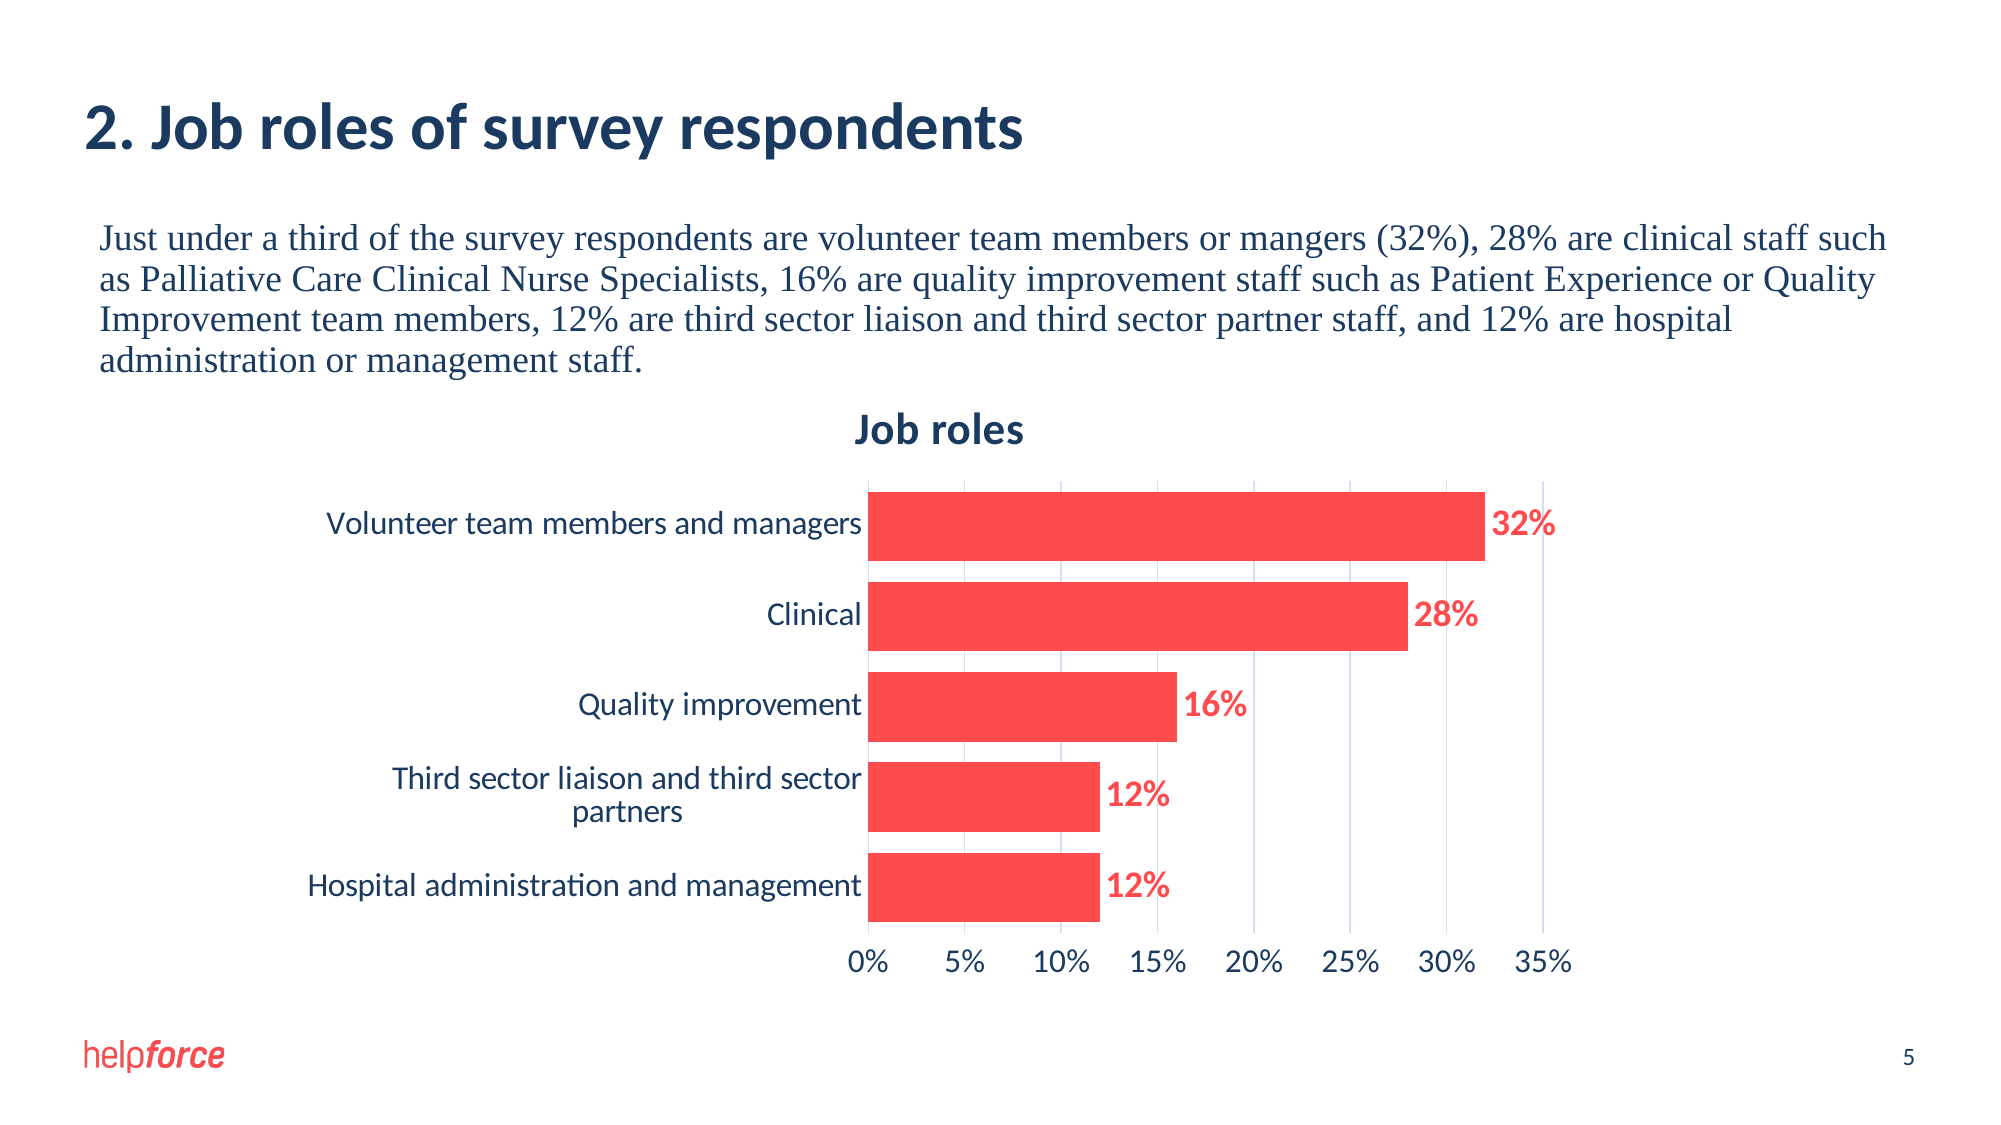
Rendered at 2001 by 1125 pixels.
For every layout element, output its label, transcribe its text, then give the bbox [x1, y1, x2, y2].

chart [281, 376, 1599, 993]
title 2. Job roles of survey respondents [84, 84, 1916, 173]
list Just under a third of the survey respondents are volunteer team members or mangers (32%), 28% are clinical staff such as Palliative Care Clinical Nurse Specialists, 16% are quality improvement staff such as Patient Experience or Quality Improvement team members, 12% are third sector liaison and third sector partner staff, and 12% are hospital administration or management staff. [84, 210, 1916, 959]
